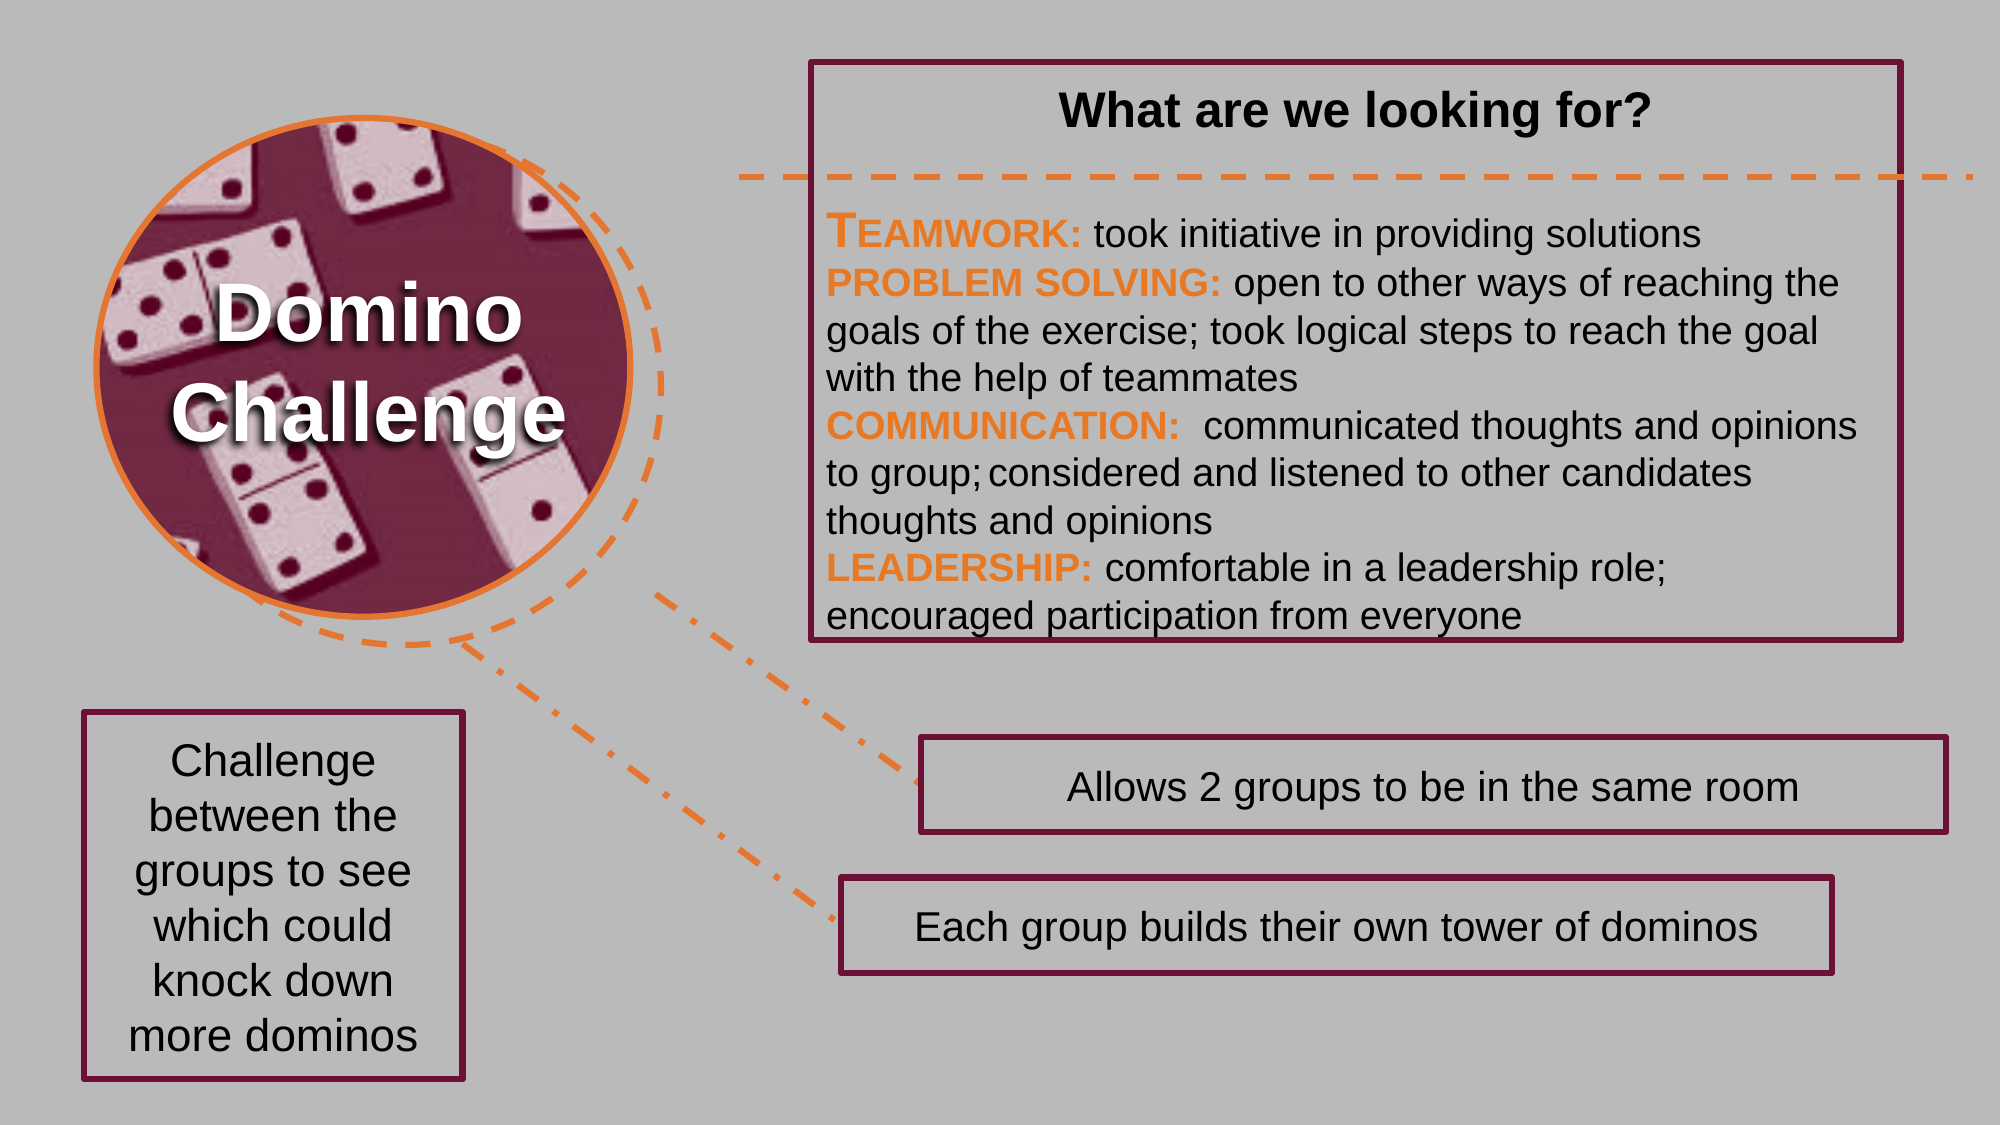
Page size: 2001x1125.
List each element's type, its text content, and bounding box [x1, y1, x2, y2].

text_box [655, 593, 922, 785]
text_box Each group builds their own tower of dominos [841, 877, 1833, 973]
text_box Challenge between the groups to see which could knock down more dominos [83, 711, 463, 1080]
text_box What are we looking for? TEAMWORK: took initiative in providing solutions PROBLEM SOLVING: open to other ways of reaching the goals of the exercise; took logical steps to reach the goal with the help of teammates COMMUNICATION: communicated thoughts and opinions to group; considered and listened to other candidates thoughts and opinions LEADERSHIP: comfortable in a leadership role; encouraged participation from everyone [811, 186, 1901, 641]
text_box [304, 625, 504, 646]
text_box [635, 276, 662, 502]
text_box What are we looking for? TEAMWORK: took initiative in providing solutions PROBLEM SOLVING: open to other ways of reaching the goals of the exercise; took logical steps to reach the goal with the help of teammates COMMUNICATION: communicated thoughts and opinions to group; considered and listened to other candidates thoughts and opinions LEADERSHIP: comfortable in a leadership role; encouraged participation from everyone [811, 62, 1901, 176]
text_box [462, 643, 842, 926]
picture [96, 117, 631, 617]
text_box Allows 2 groups to be in the same room [920, 736, 1946, 833]
